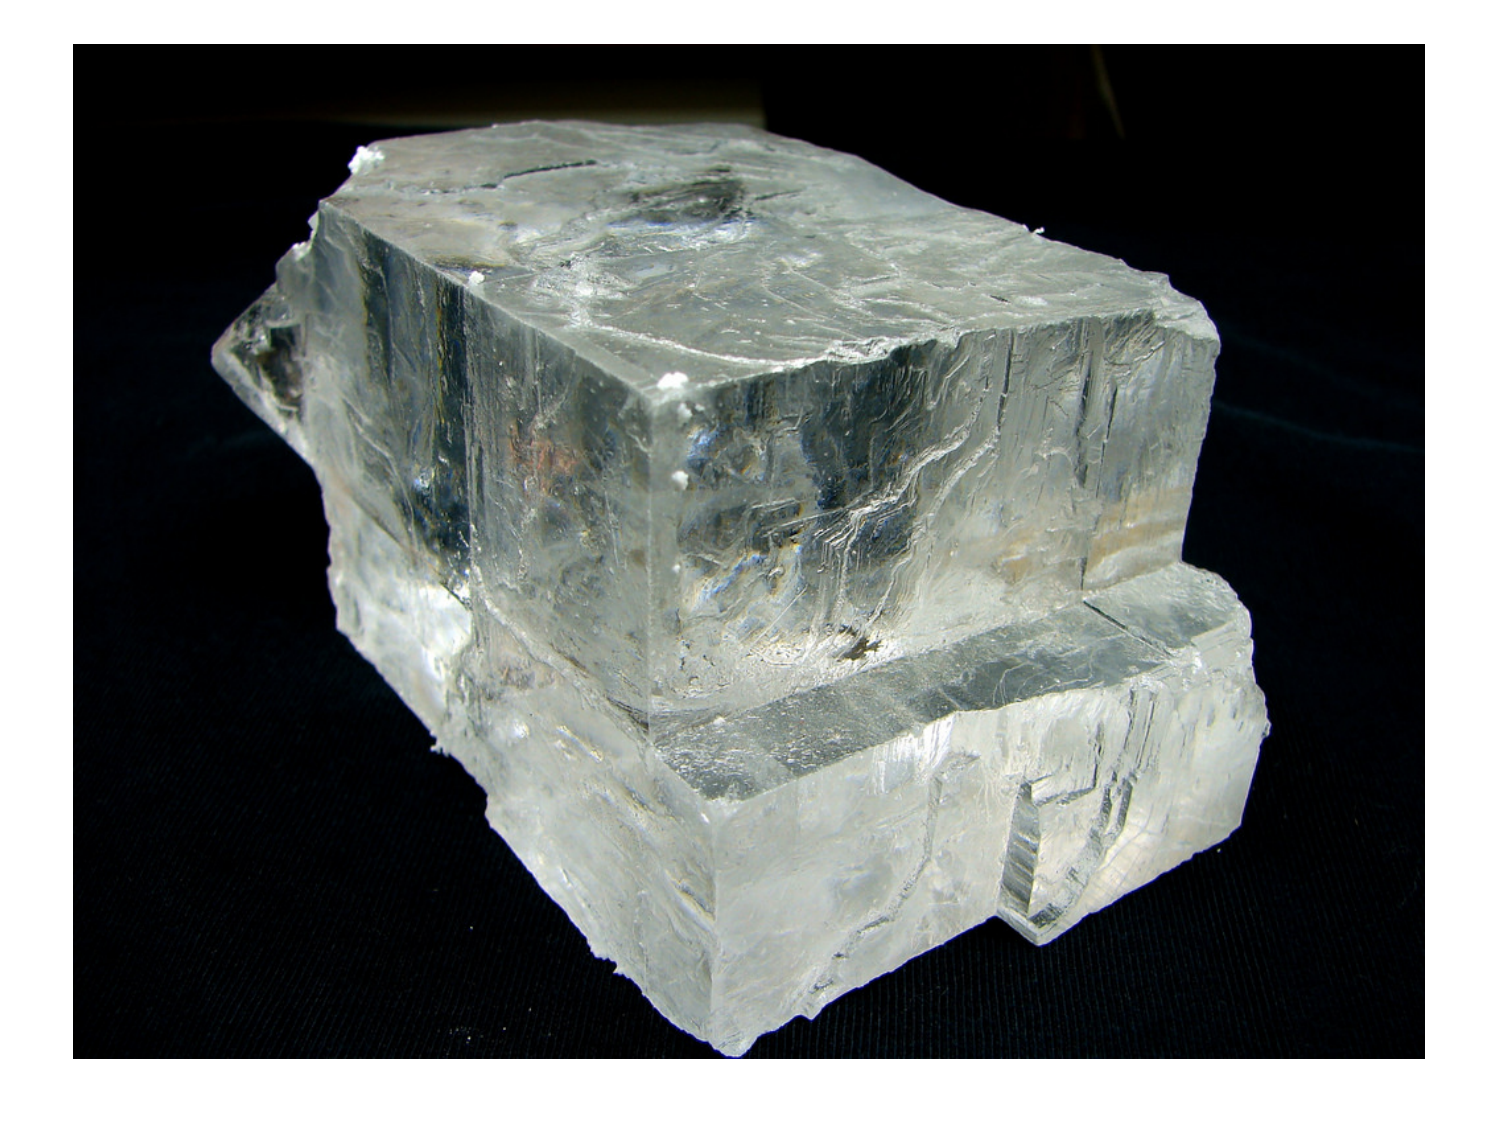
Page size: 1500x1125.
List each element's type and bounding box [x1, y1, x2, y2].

list [73, 44, 1426, 1059]
